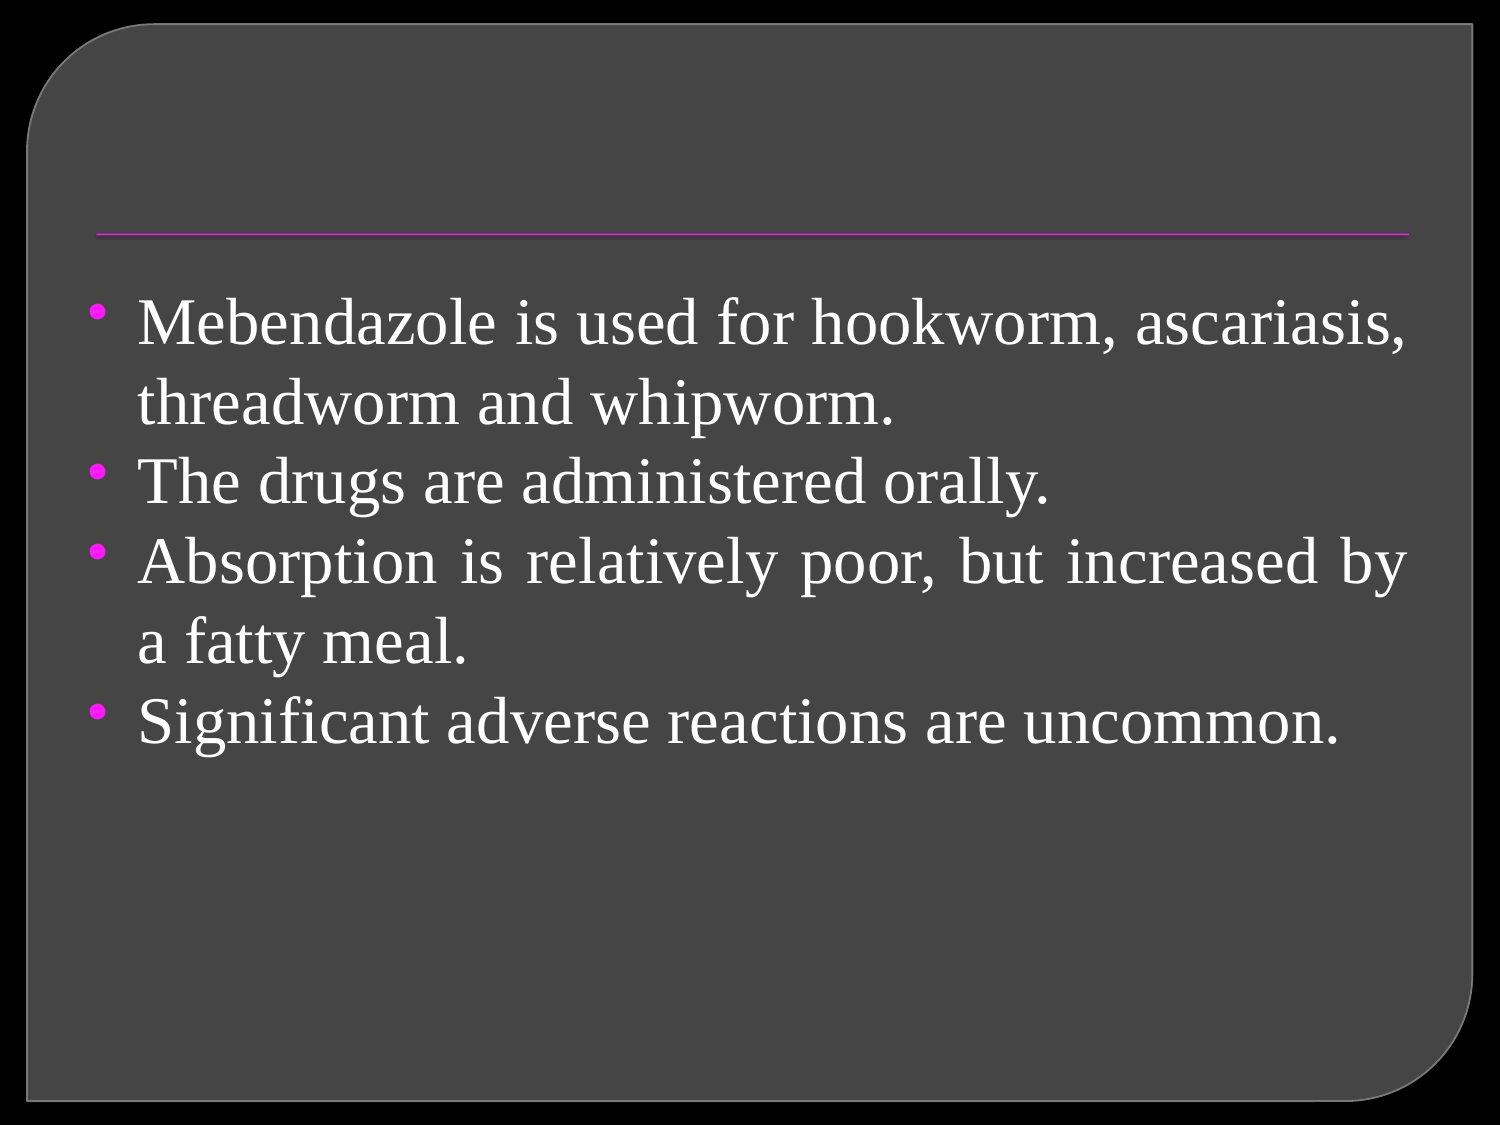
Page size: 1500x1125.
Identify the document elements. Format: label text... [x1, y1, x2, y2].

list Mebendazole is used for hookworm, ascariasis, threadworm and whipworm. The drugs are administered orally. Absorption is relatively poor, but increased by a fatty meal. Significant adverse reactions are uncommon. [75, 270, 1425, 1013]
